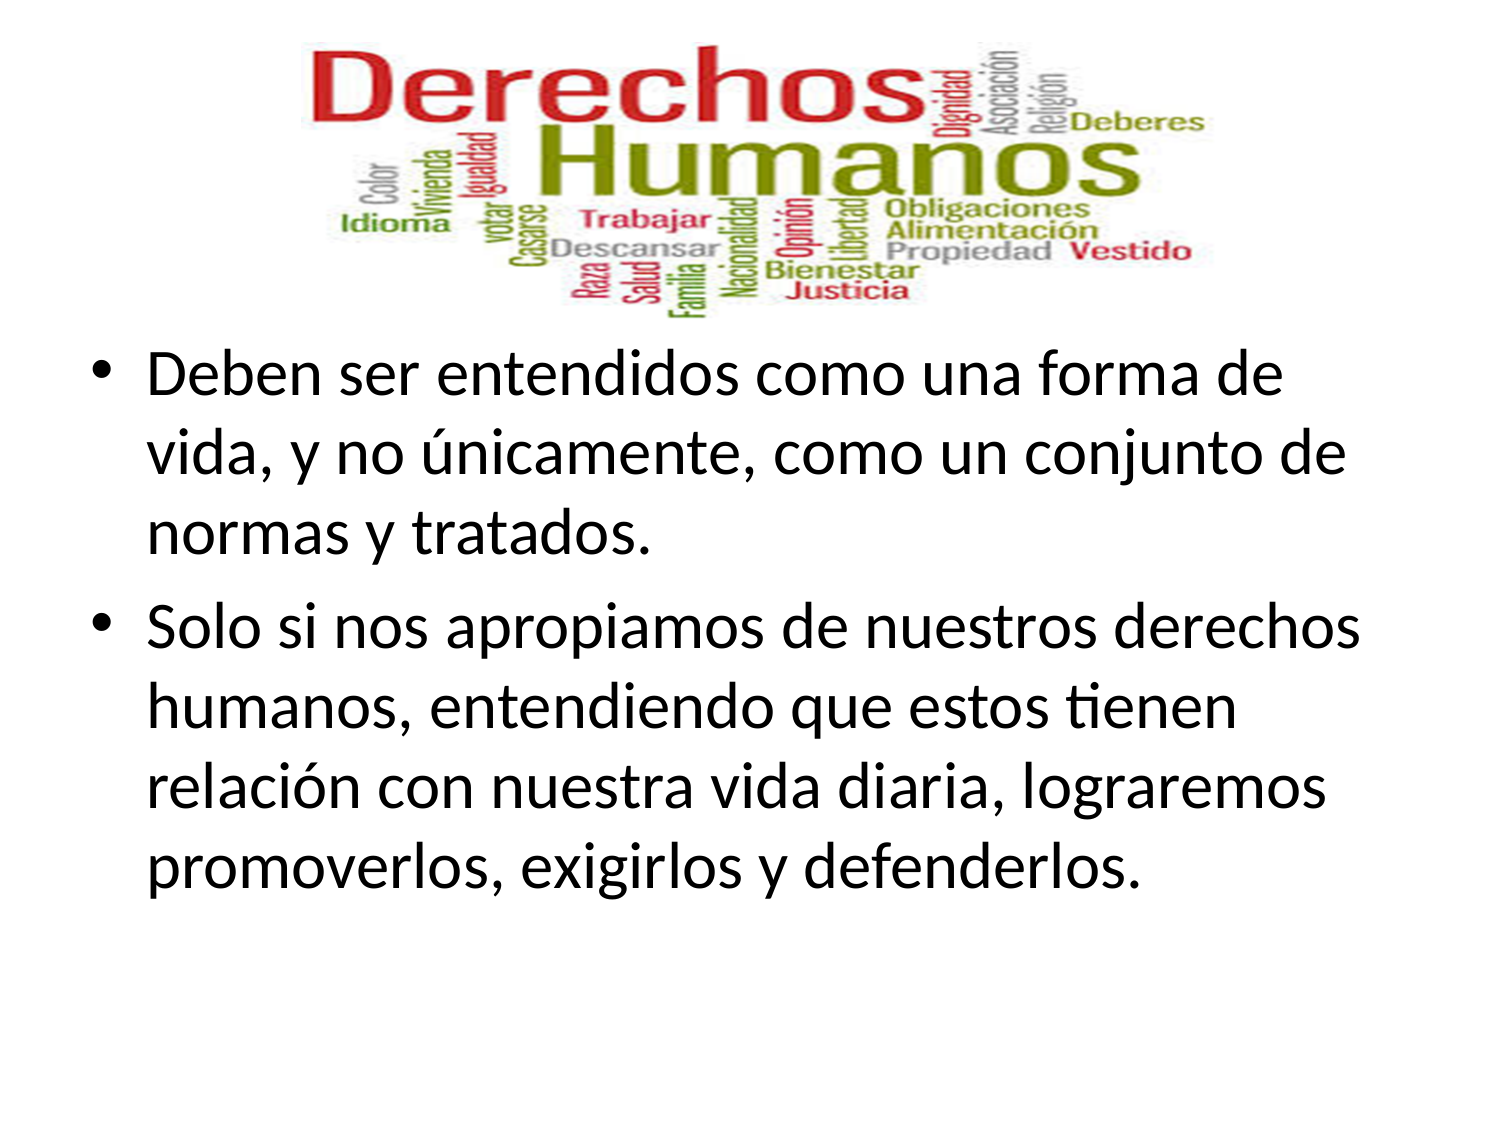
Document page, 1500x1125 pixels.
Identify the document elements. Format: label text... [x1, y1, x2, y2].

picture [300, 42, 1223, 322]
list Deben ser entendidos como una forma de vida, y no únicamente, como un conjunto de normas y tratados. Solo si nos apropiamos de nuestros derechos humanos, entendiendo que estos tienen relación con nuestra vida diaria, lograremos promoverlos, exigirlos y defenderlos. [75, 320, 1425, 1005]
